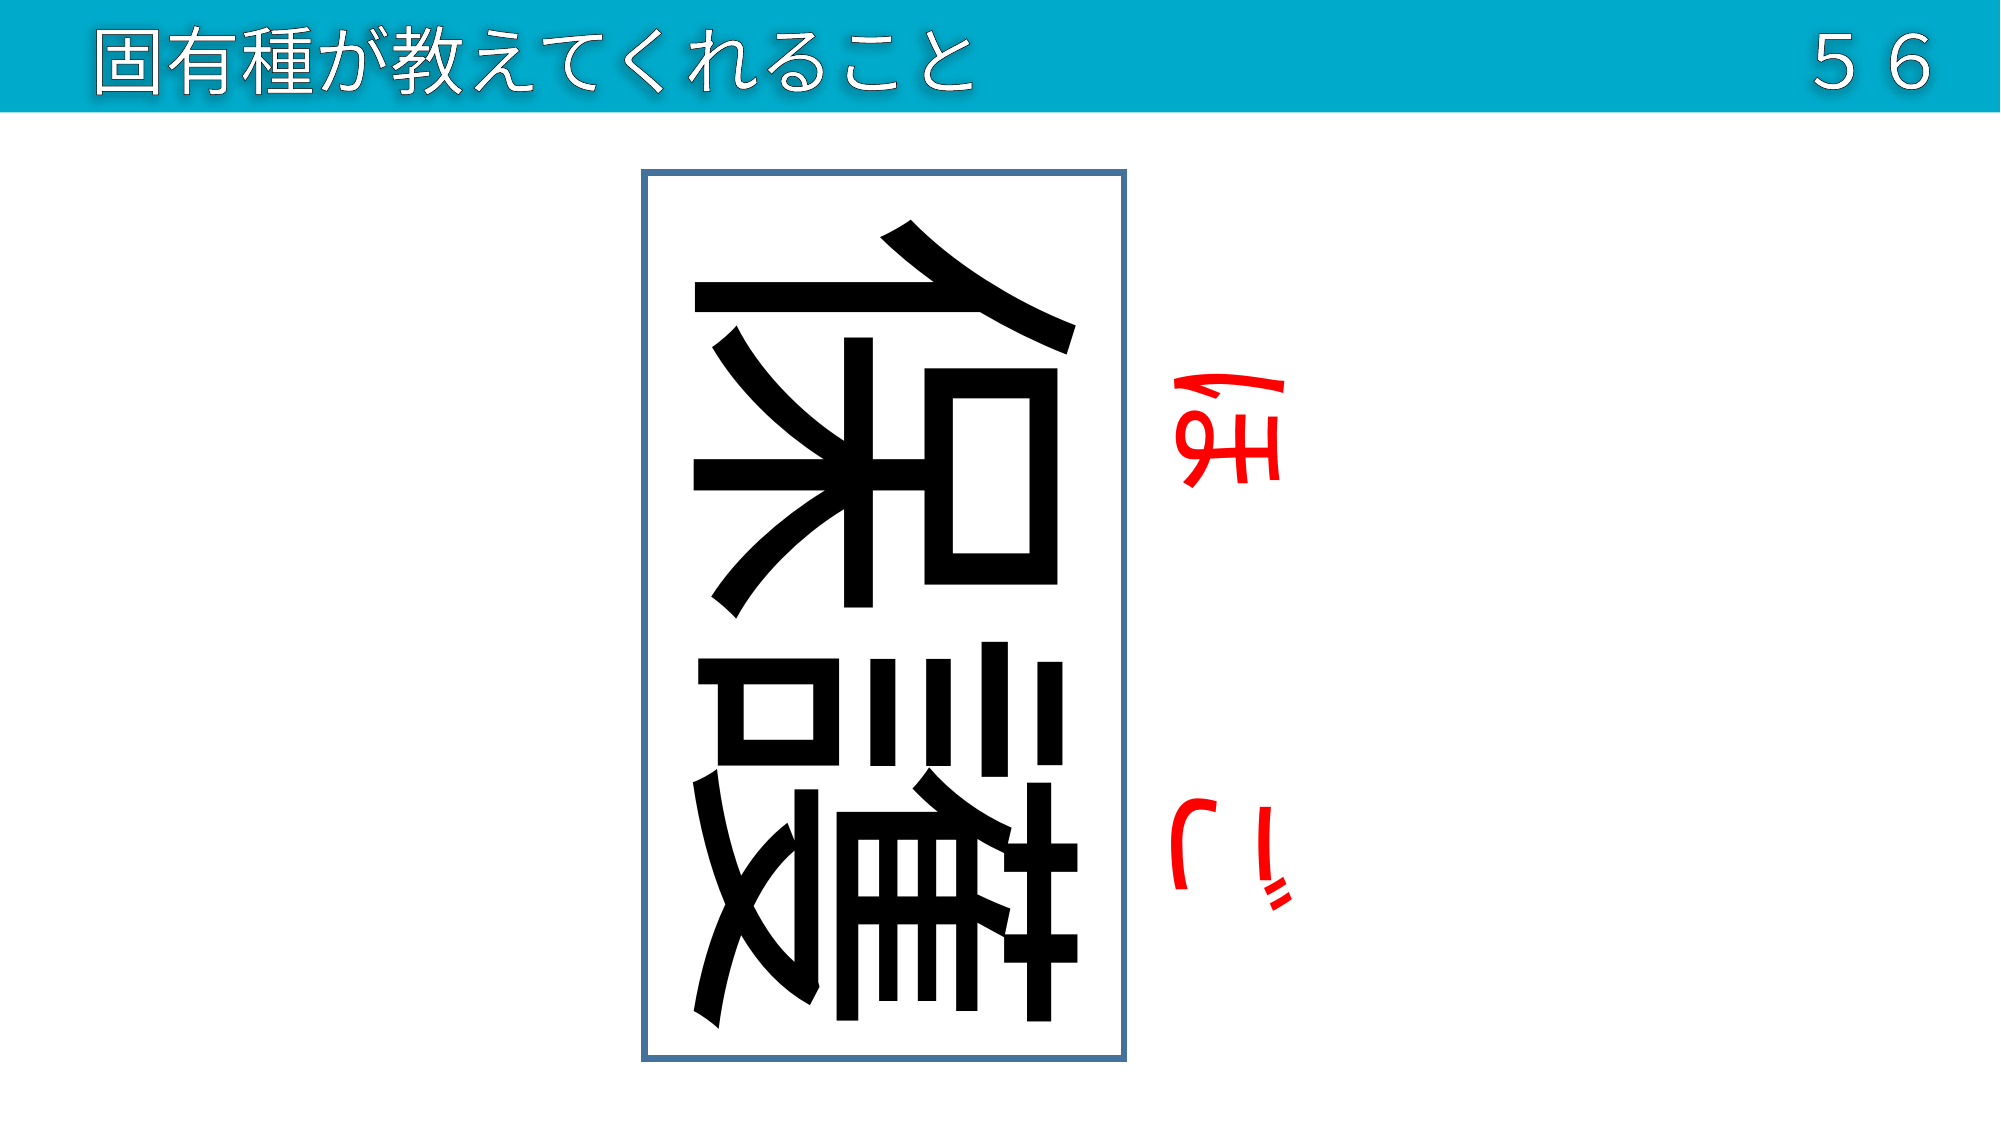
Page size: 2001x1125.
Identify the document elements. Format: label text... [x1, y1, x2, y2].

text_box 固有種が教えてくれること [75, 6, 1225, 112]
text_box 保護 [616, 195, 1152, 1125]
text_box [0, 0, 2000, 113]
text_box ５６ [1782, 6, 1963, 112]
text_box ご [1125, 763, 1322, 918]
text_box ほ [1127, 343, 1325, 498]
text_box [643, 172, 1125, 1060]
